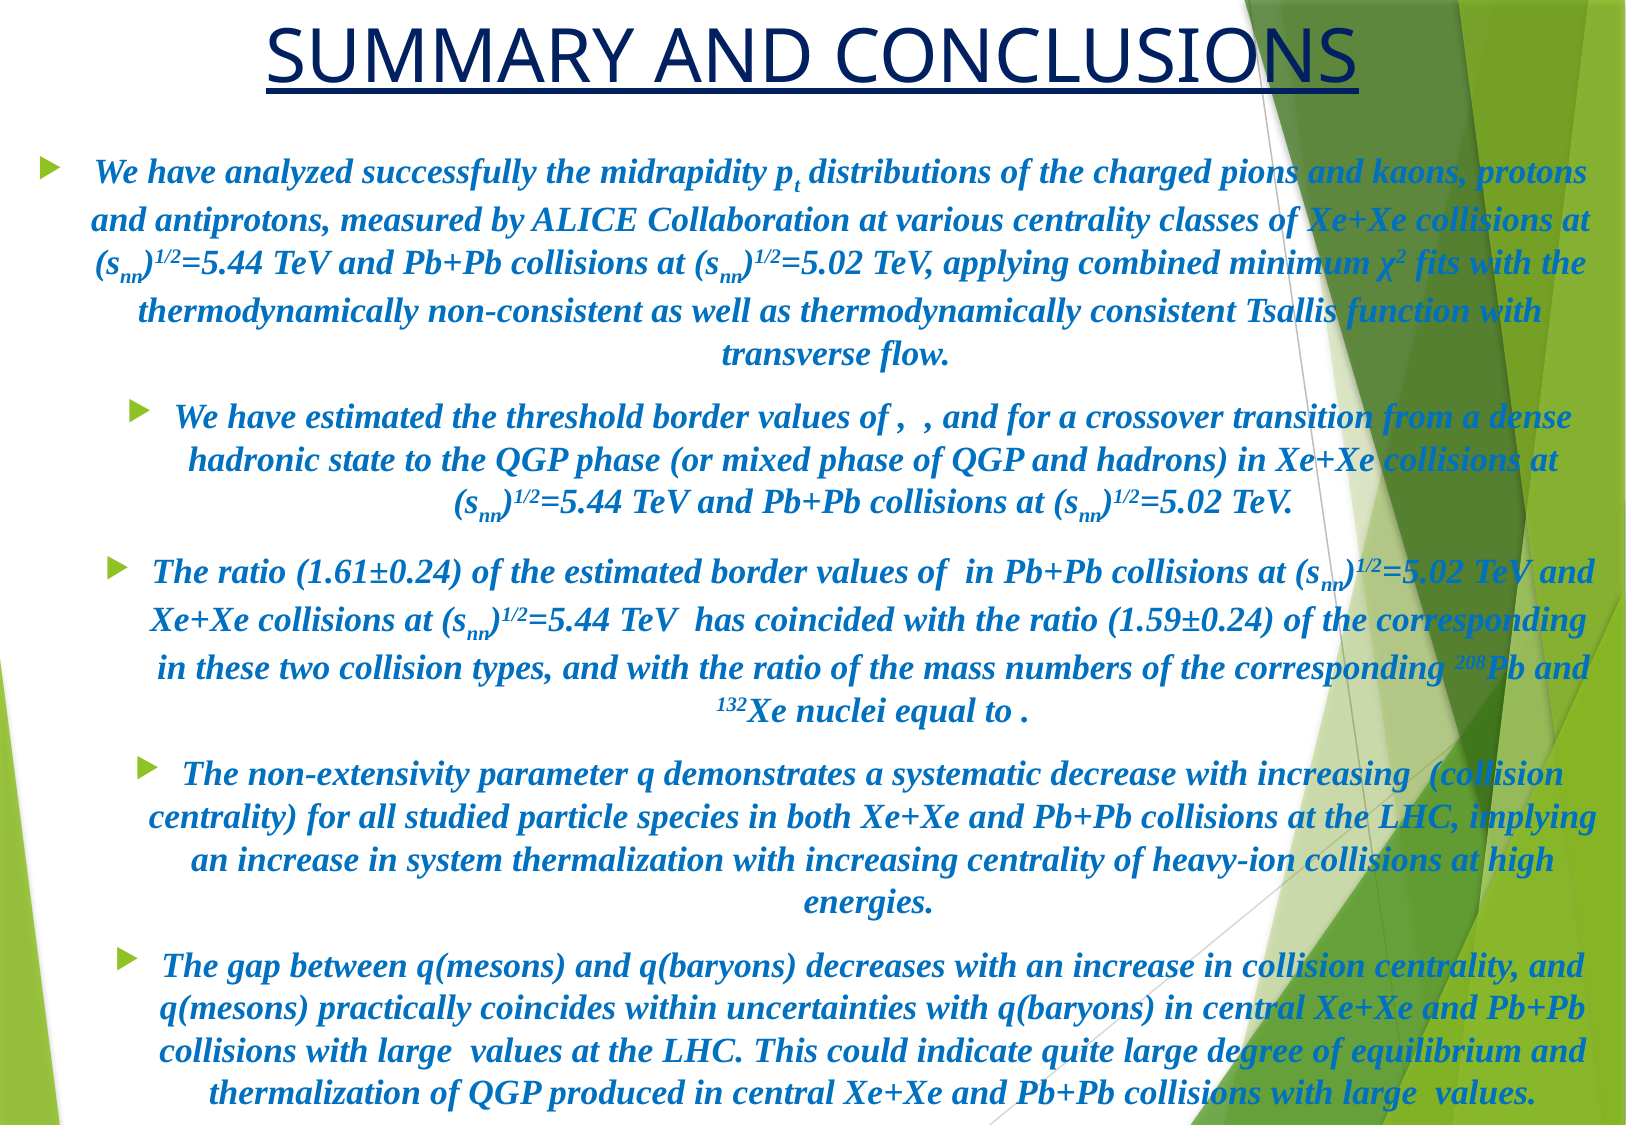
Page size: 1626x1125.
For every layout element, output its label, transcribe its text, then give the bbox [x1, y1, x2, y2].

title SUMMARY AND CONCLUSIONS [0, 0, 1625, 104]
